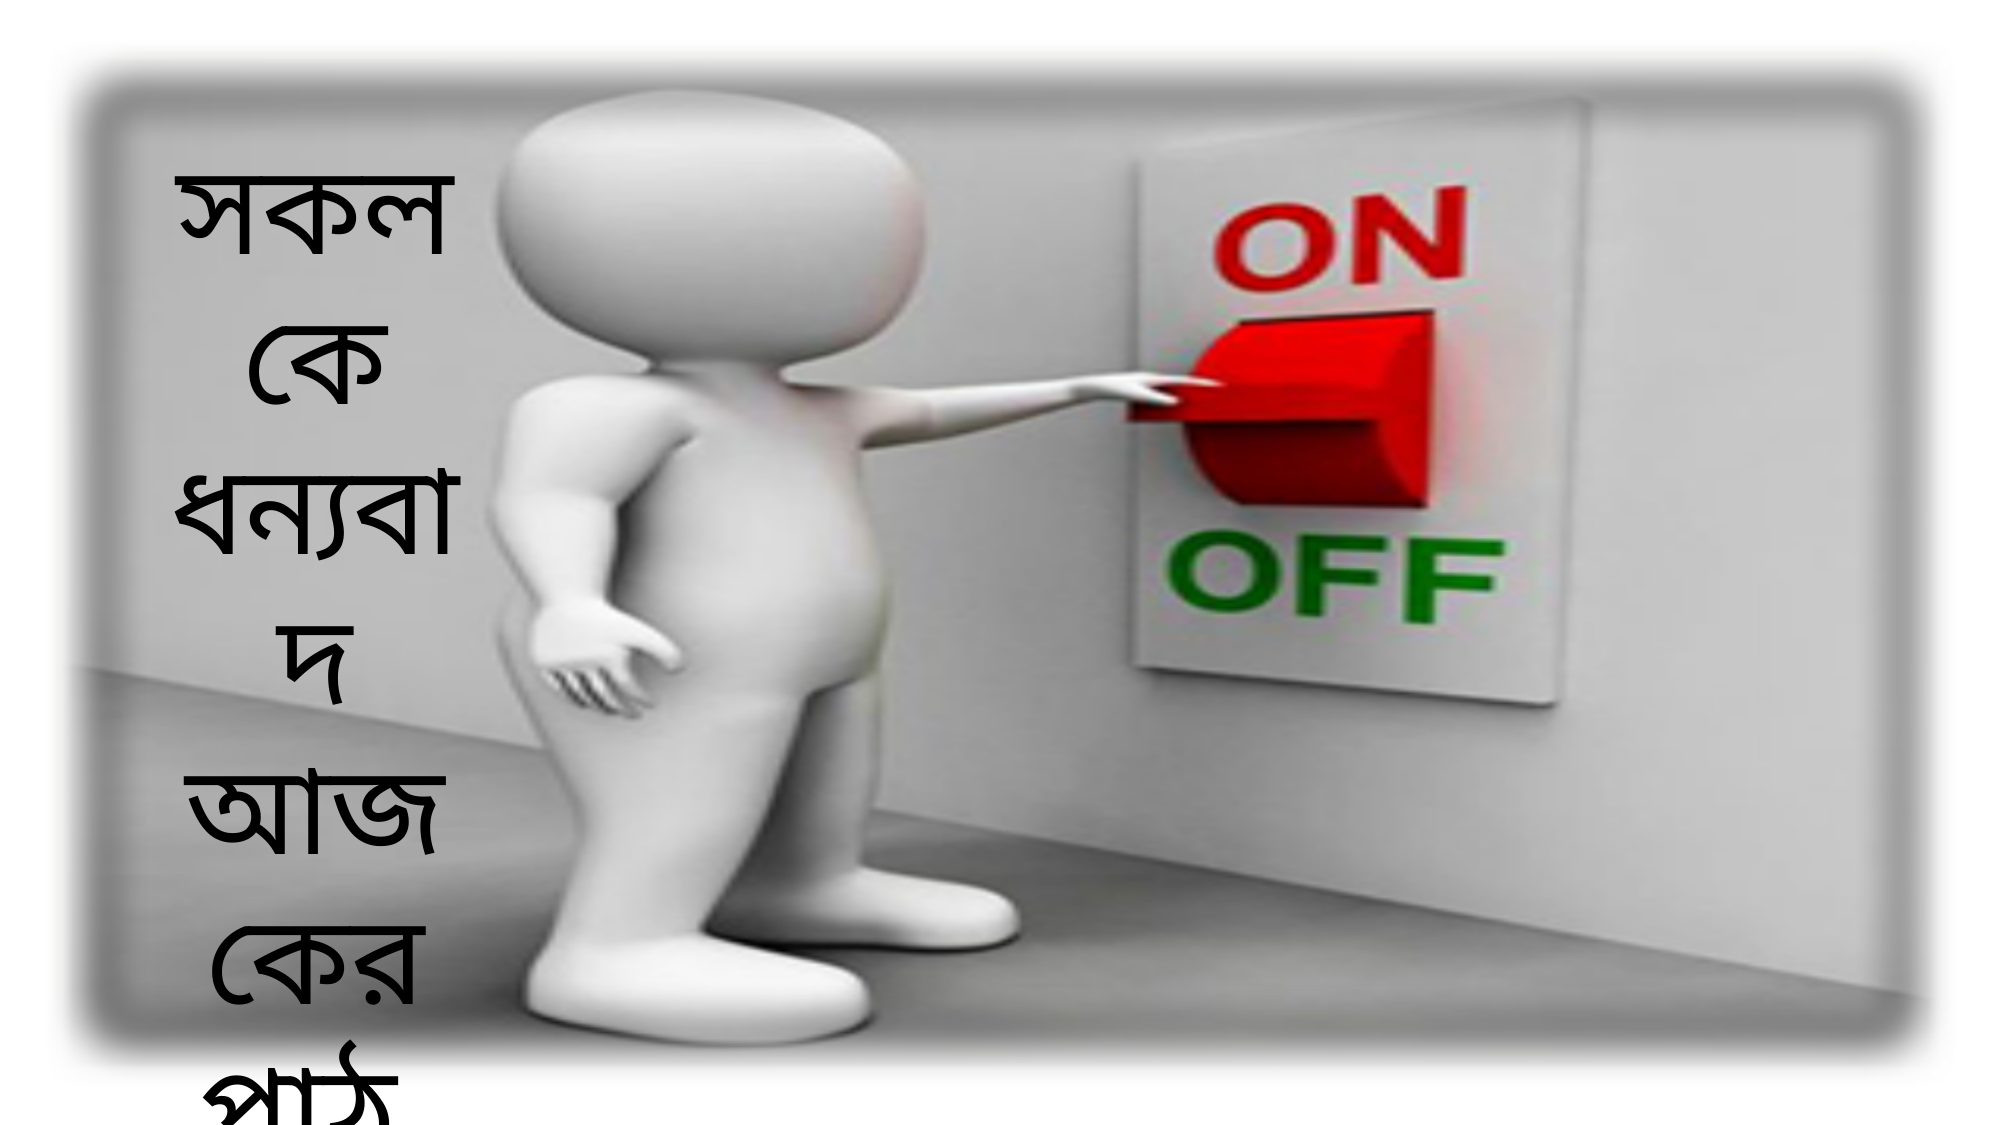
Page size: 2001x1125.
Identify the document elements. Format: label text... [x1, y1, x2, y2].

picture [59, 54, 1944, 1072]
text_box সকলকে ধন্যবাদ আজকের পাঠ এখানেই শেষ। [121, 1072, 510, 1125]
